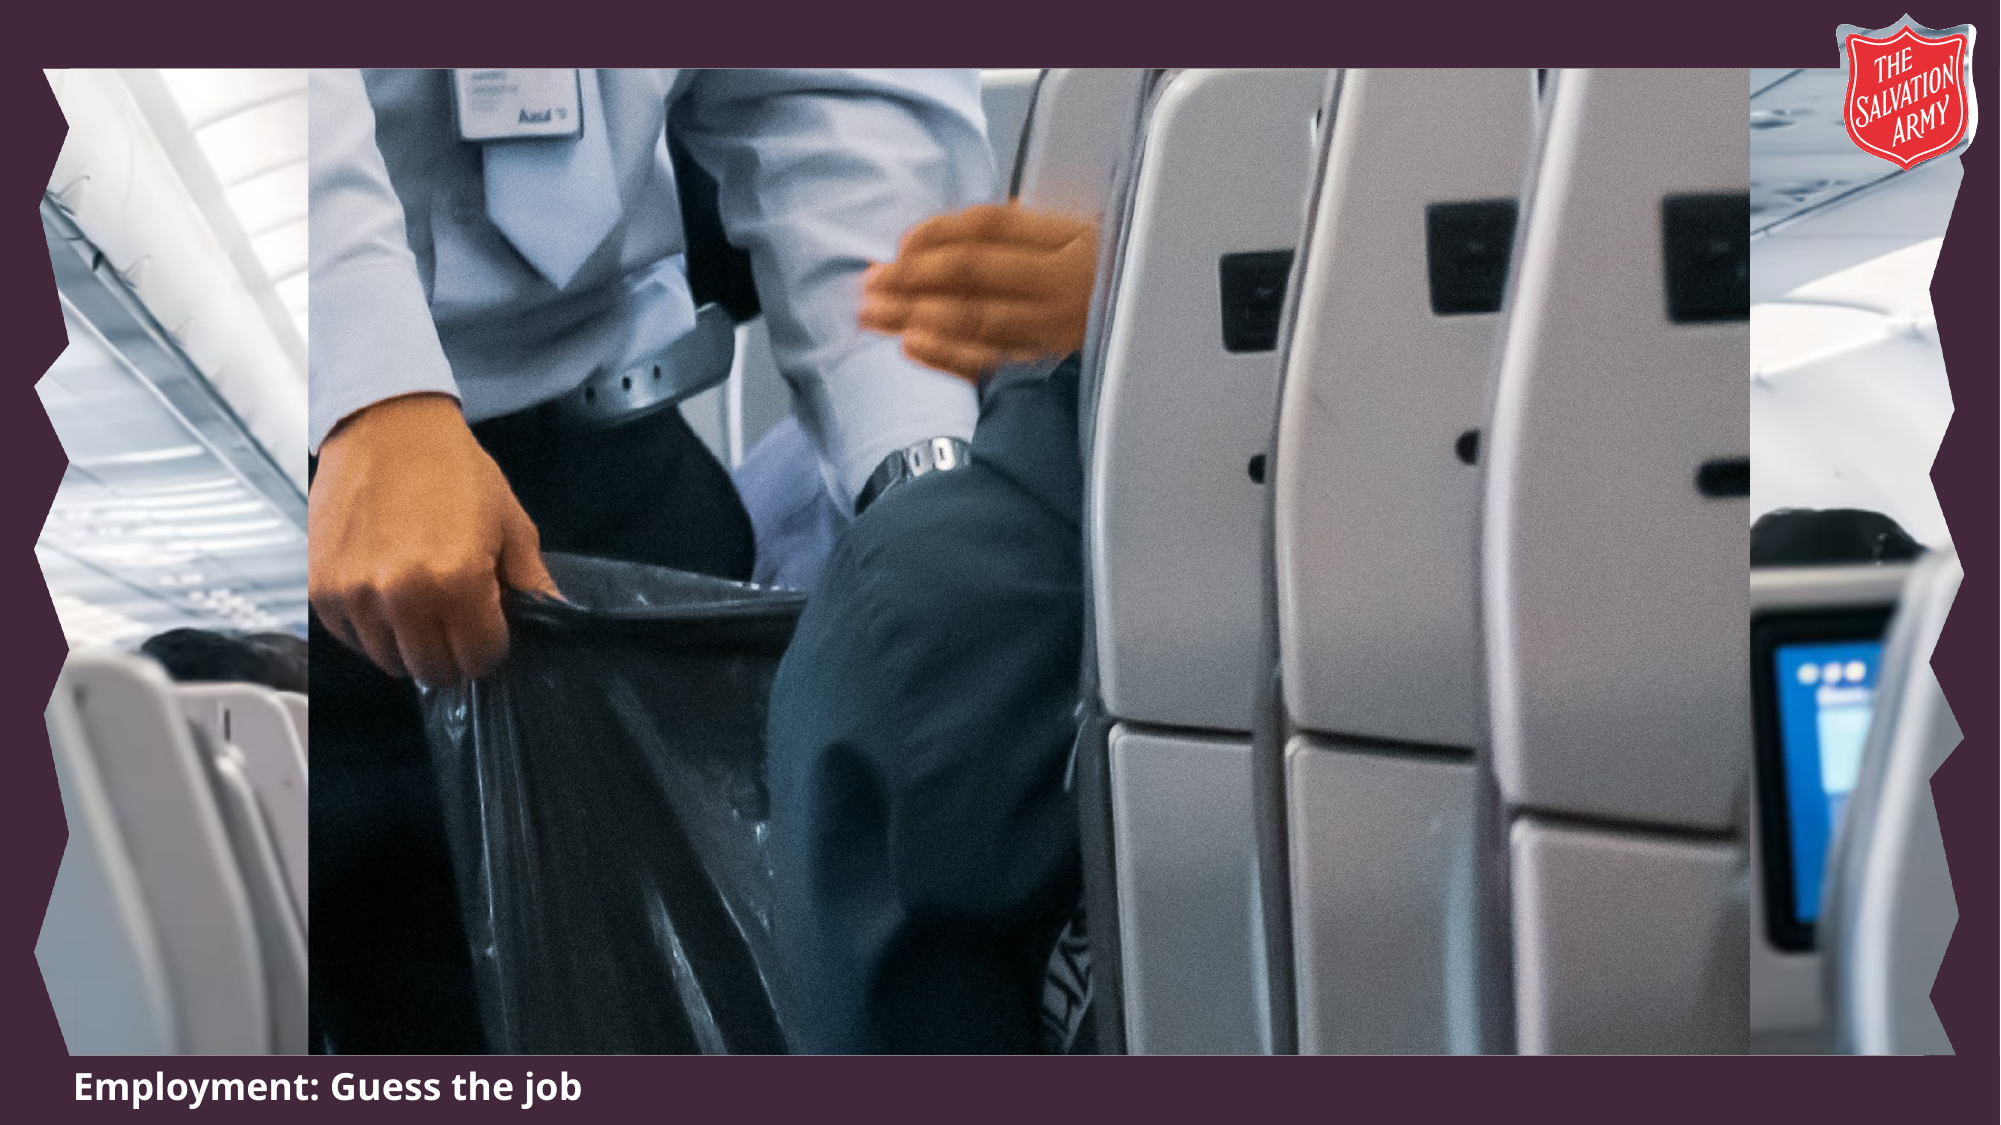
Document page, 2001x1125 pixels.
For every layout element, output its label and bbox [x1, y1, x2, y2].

text_box [0, 0, 2000, 1125]
